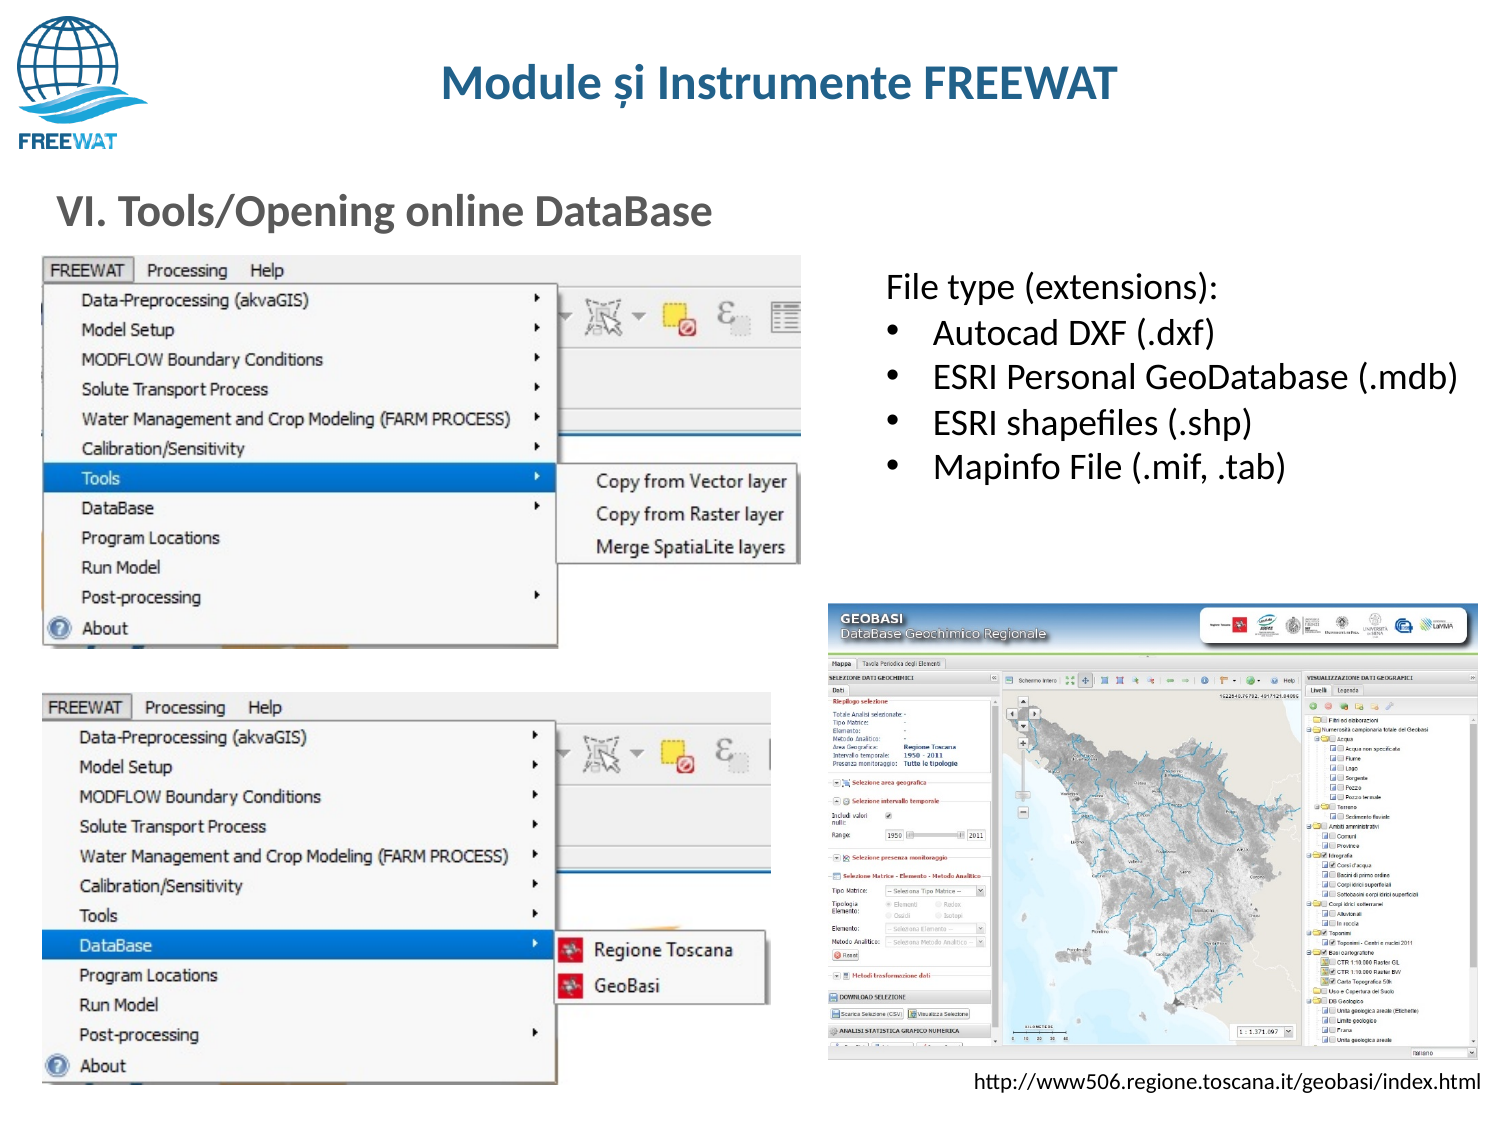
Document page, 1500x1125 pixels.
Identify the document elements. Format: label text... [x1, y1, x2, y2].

picture [828, 603, 1478, 1060]
picture [42, 692, 771, 1085]
title Module și Instrumente FREEWAT [123, 9, 1436, 149]
text_box File type (extensions): Autocad DXF (.dxf) ESRI Personal GeoDatabase (.mdb) ESRI shapefiles (.shp) Mapinfo File (.mif, .tab) [871, 255, 1475, 495]
picture [17, 16, 123, 149]
picture [41, 254, 801, 650]
text_box http://www506.regione.toscana.it/geobasi/index.html [959, 1059, 1498, 1102]
list VI. Tools/Opening online DataBase [41, 172, 739, 232]
